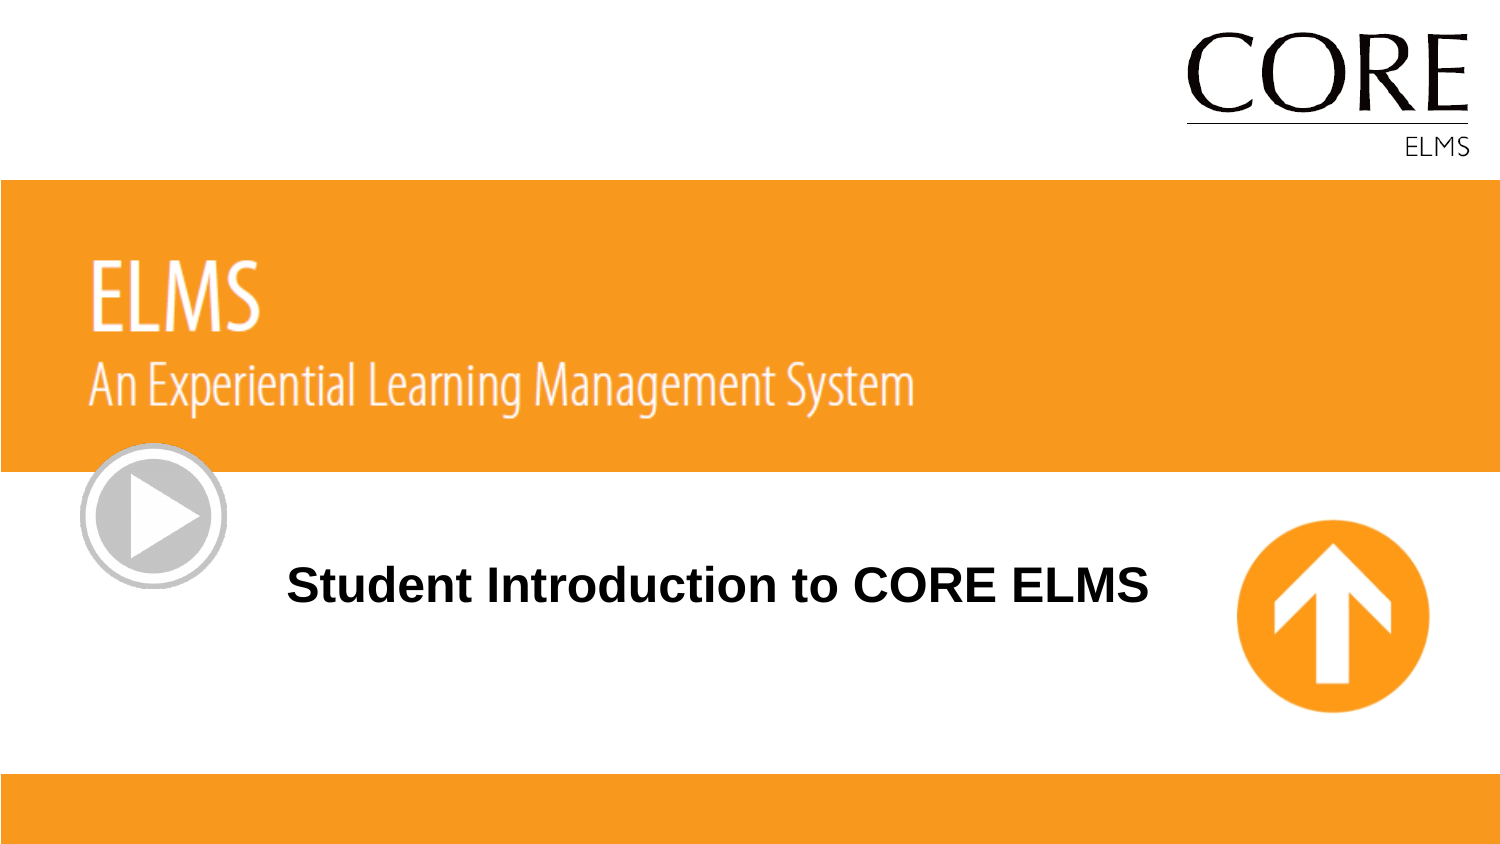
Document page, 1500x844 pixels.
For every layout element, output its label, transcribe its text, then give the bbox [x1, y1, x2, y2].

picture [1180, 26, 1472, 161]
picture [1, 180, 1500, 590]
picture [1, 774, 1500, 844]
picture [1234, 519, 1432, 714]
text_box Student Introduction to CORE ELMS [265, 537, 1171, 672]
